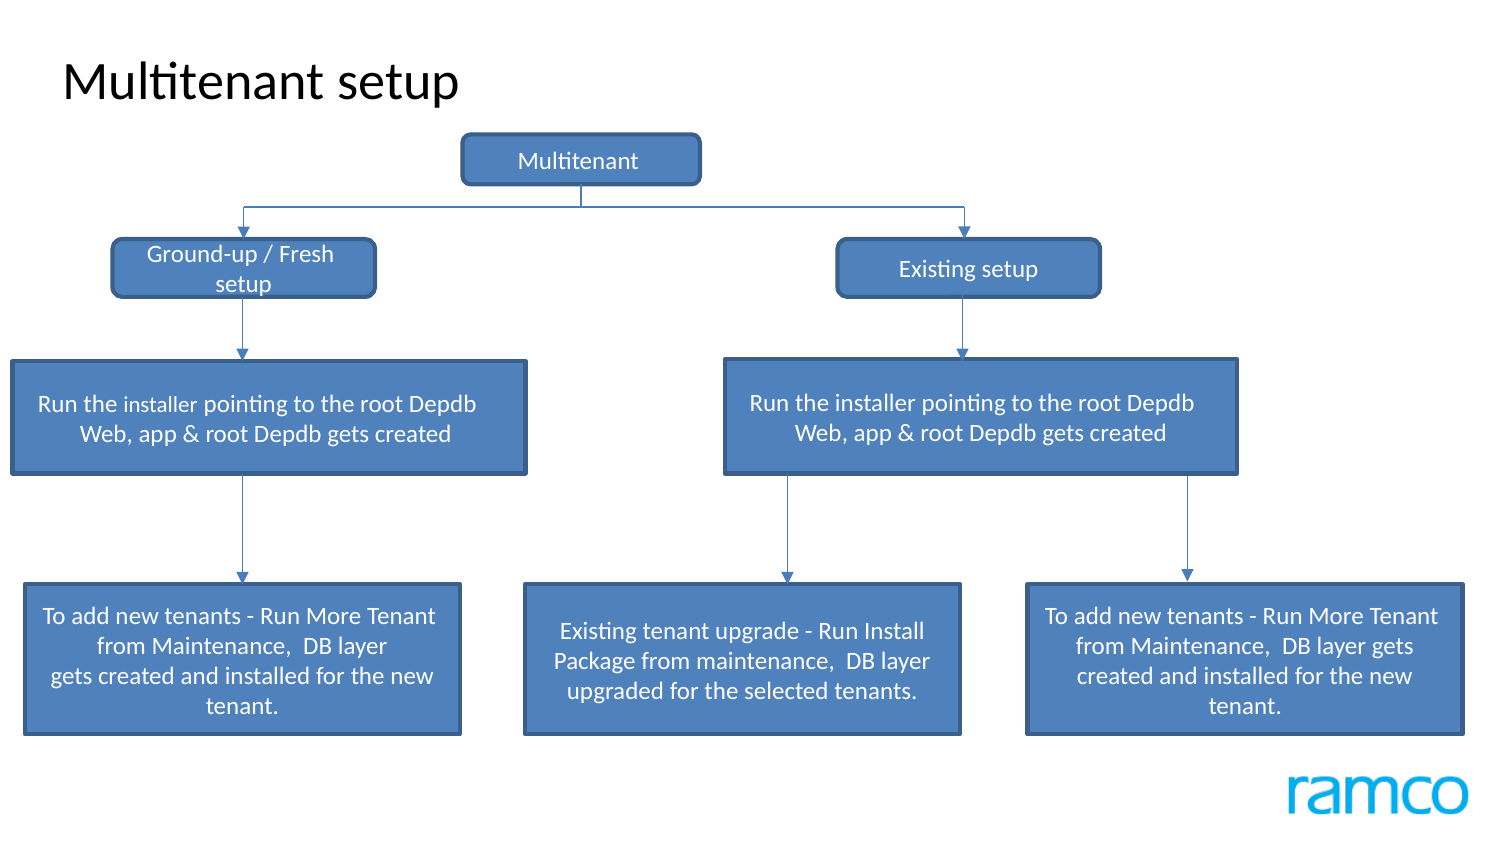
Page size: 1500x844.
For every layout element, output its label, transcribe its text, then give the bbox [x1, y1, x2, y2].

text_box Existing setup [835, 236, 1103, 299]
text_box Run the installer pointing to the root Depdb Web, app & root Depdb gets created [723, 357, 1239, 476]
text_box To add new tenants - Run More Tenant from Maintenance, DB layer gets created and installed for the new tenant. [1025, 582, 1465, 736]
text_box To add new tenants - Run More Tenant from Maintenance, DB layer gets created and installed for the new tenant. [23, 582, 462, 736]
list Multitenant setup [62, 46, 1450, 110]
text_box Multitenant [460, 132, 703, 187]
text_box Run the installer pointing to the root Depdb Web, app & root Depdb gets created [10, 359, 528, 476]
picture [1281, 761, 1475, 822]
text_box Ground-up / Fresh setup [110, 236, 378, 299]
text_box Existing tenant upgrade - Run Install Package from maintenance, DB layer upgraded for the selected tenants. [523, 582, 962, 736]
